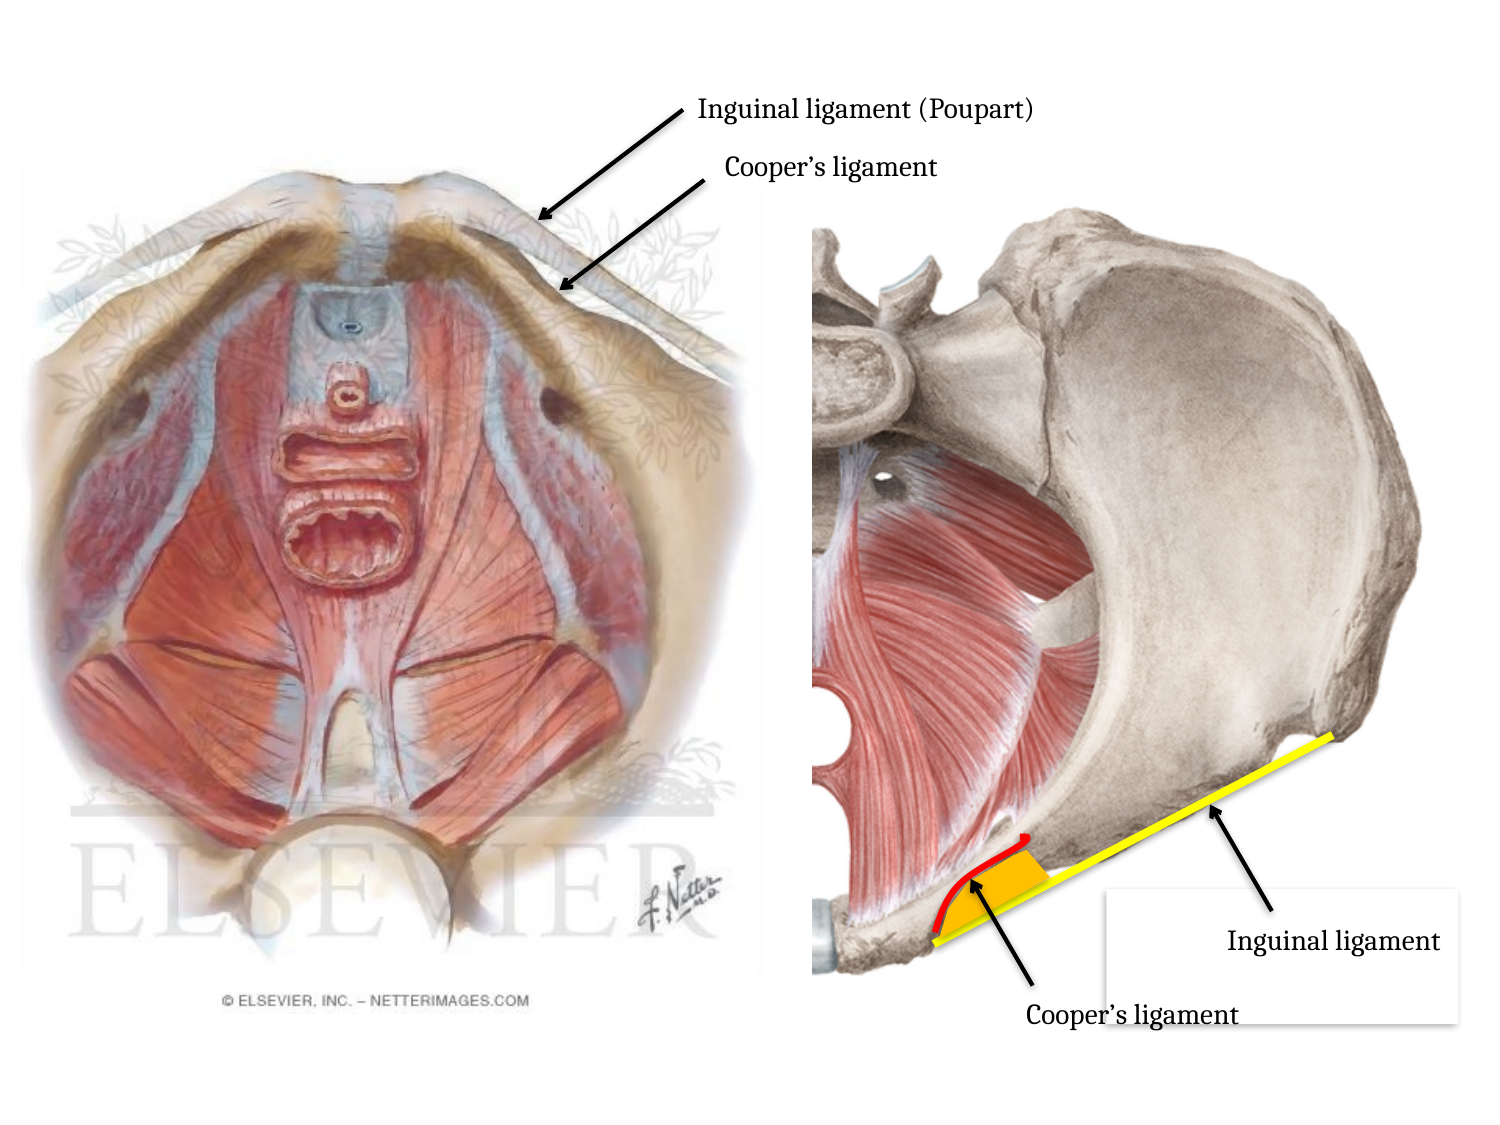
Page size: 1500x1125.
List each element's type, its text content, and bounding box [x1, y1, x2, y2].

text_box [537, 109, 684, 221]
text_box Cooper’s ligament [1011, 1032, 1272, 1038]
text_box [558, 179, 705, 291]
text_box Cooper’s ligament [710, 139, 971, 190]
picture [20, 154, 763, 1014]
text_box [1209, 804, 1273, 912]
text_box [811, 164, 1473, 1025]
text_box Inguinal ligament (Poupart) [682, 81, 1086, 132]
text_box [970, 878, 1033, 986]
